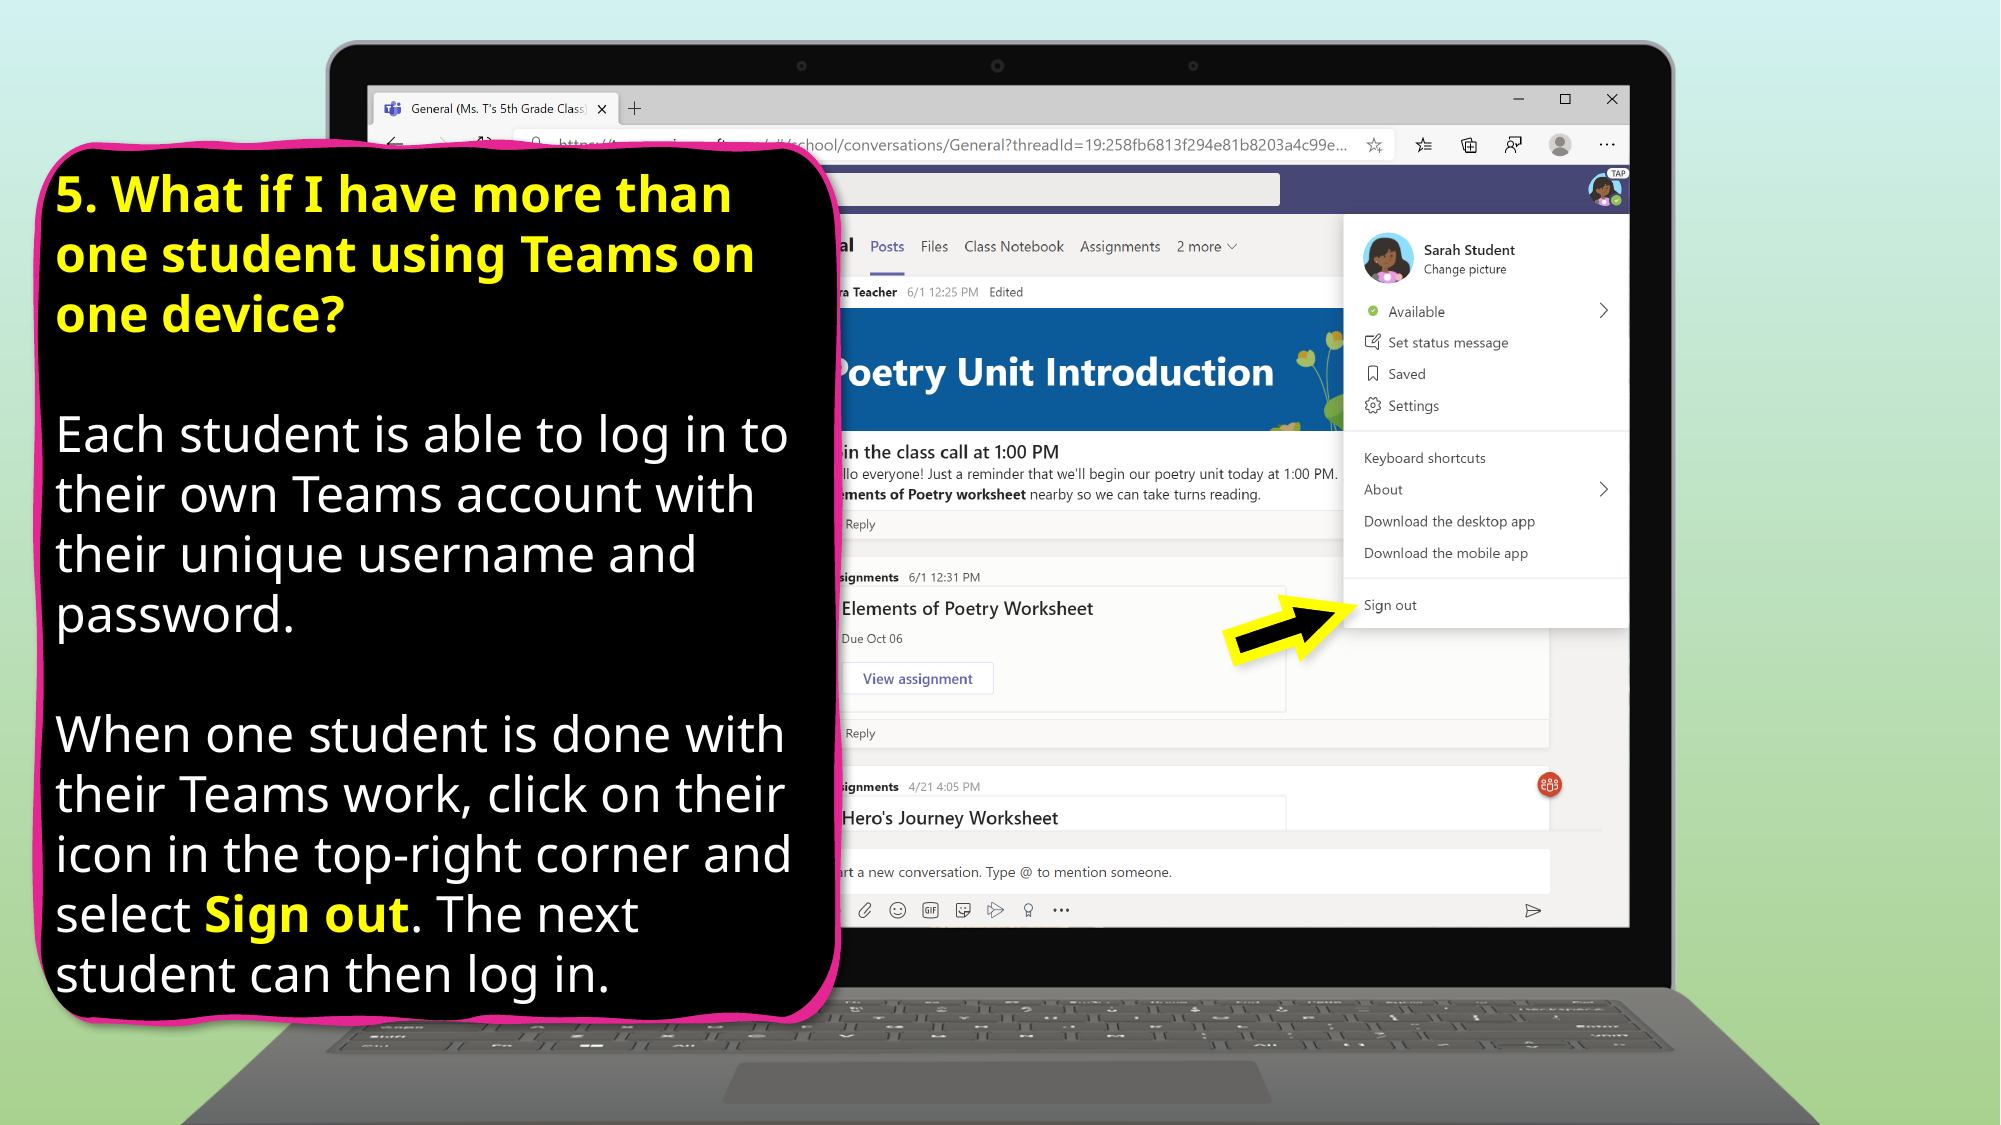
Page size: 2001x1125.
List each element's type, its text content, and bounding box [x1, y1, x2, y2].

text_box 5. What if I have more than one student using Teams on one device? Each student is able to log in to their own Teams account with their unique username and password. When one student is done with their Teams work, click on their icon in the top-right corner and select Sign out. The next student can then log in. [37, 147, 180, 1021]
picture [180, 40, 1820, 1125]
